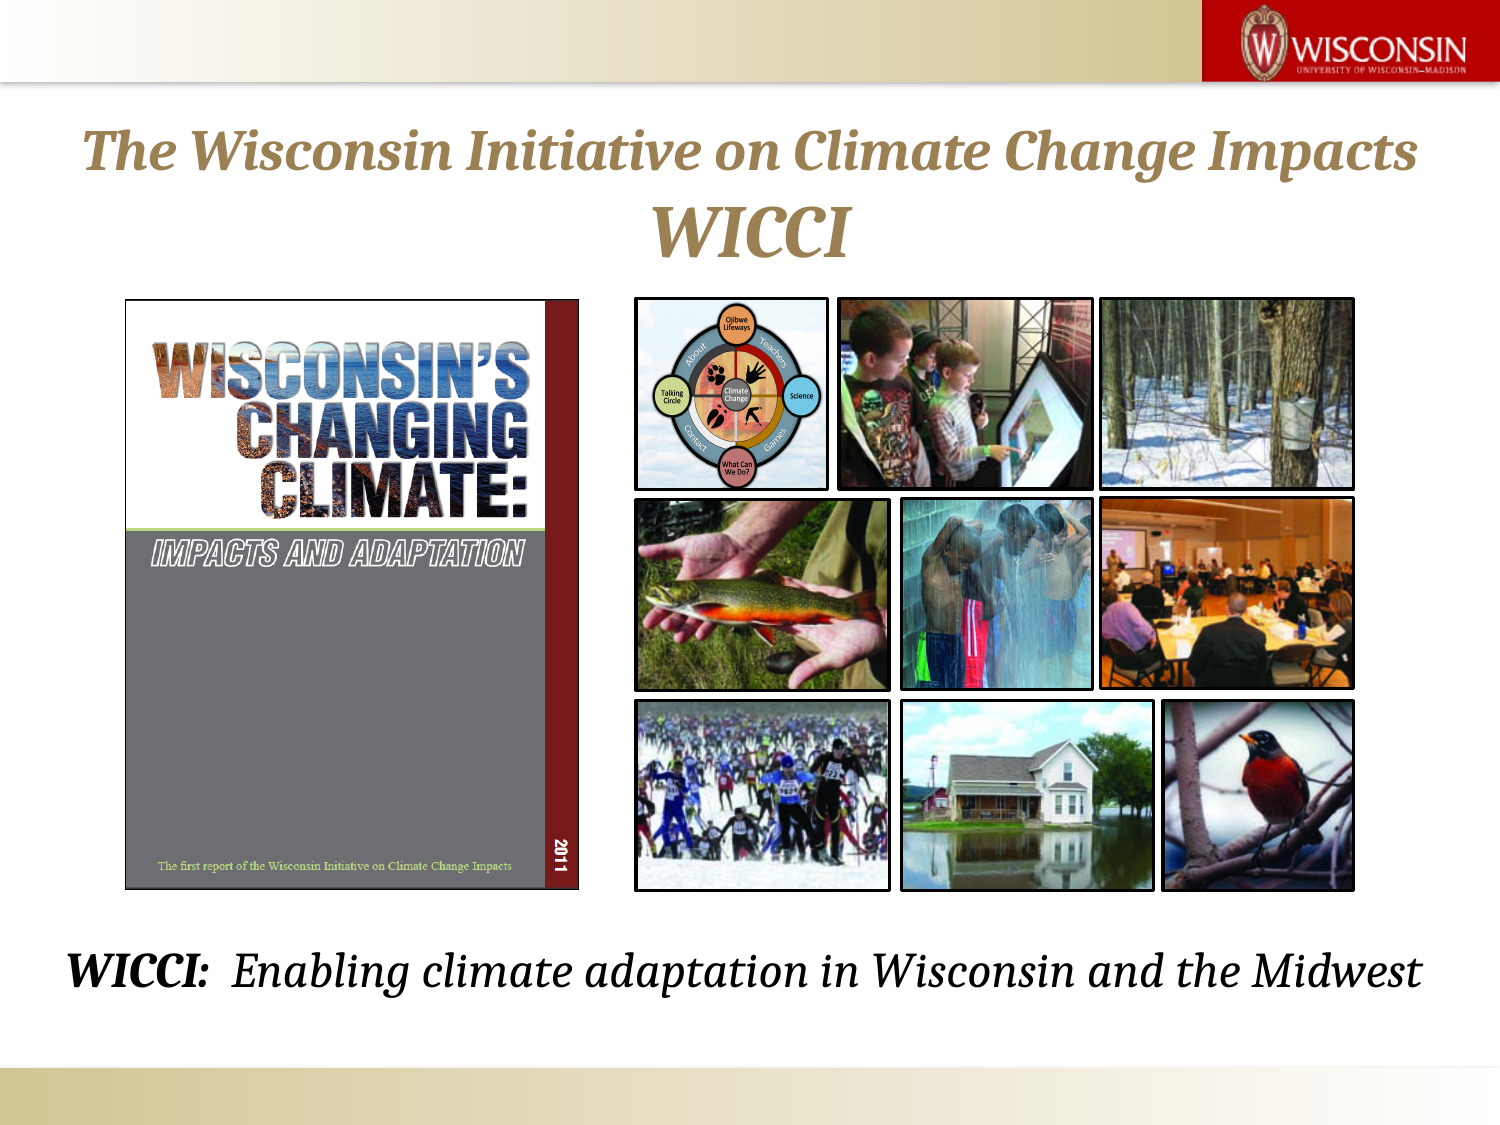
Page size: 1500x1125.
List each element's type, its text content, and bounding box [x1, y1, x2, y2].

picture [124, 299, 580, 890]
title The Wisconsin Initiative on Climate Change Impacts WICCI [37, 112, 1463, 300]
text_box WICCI: Enabling climate adaptation in Wisconsin and the Midwest [37, 930, 1463, 1005]
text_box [637, 299, 1353, 890]
